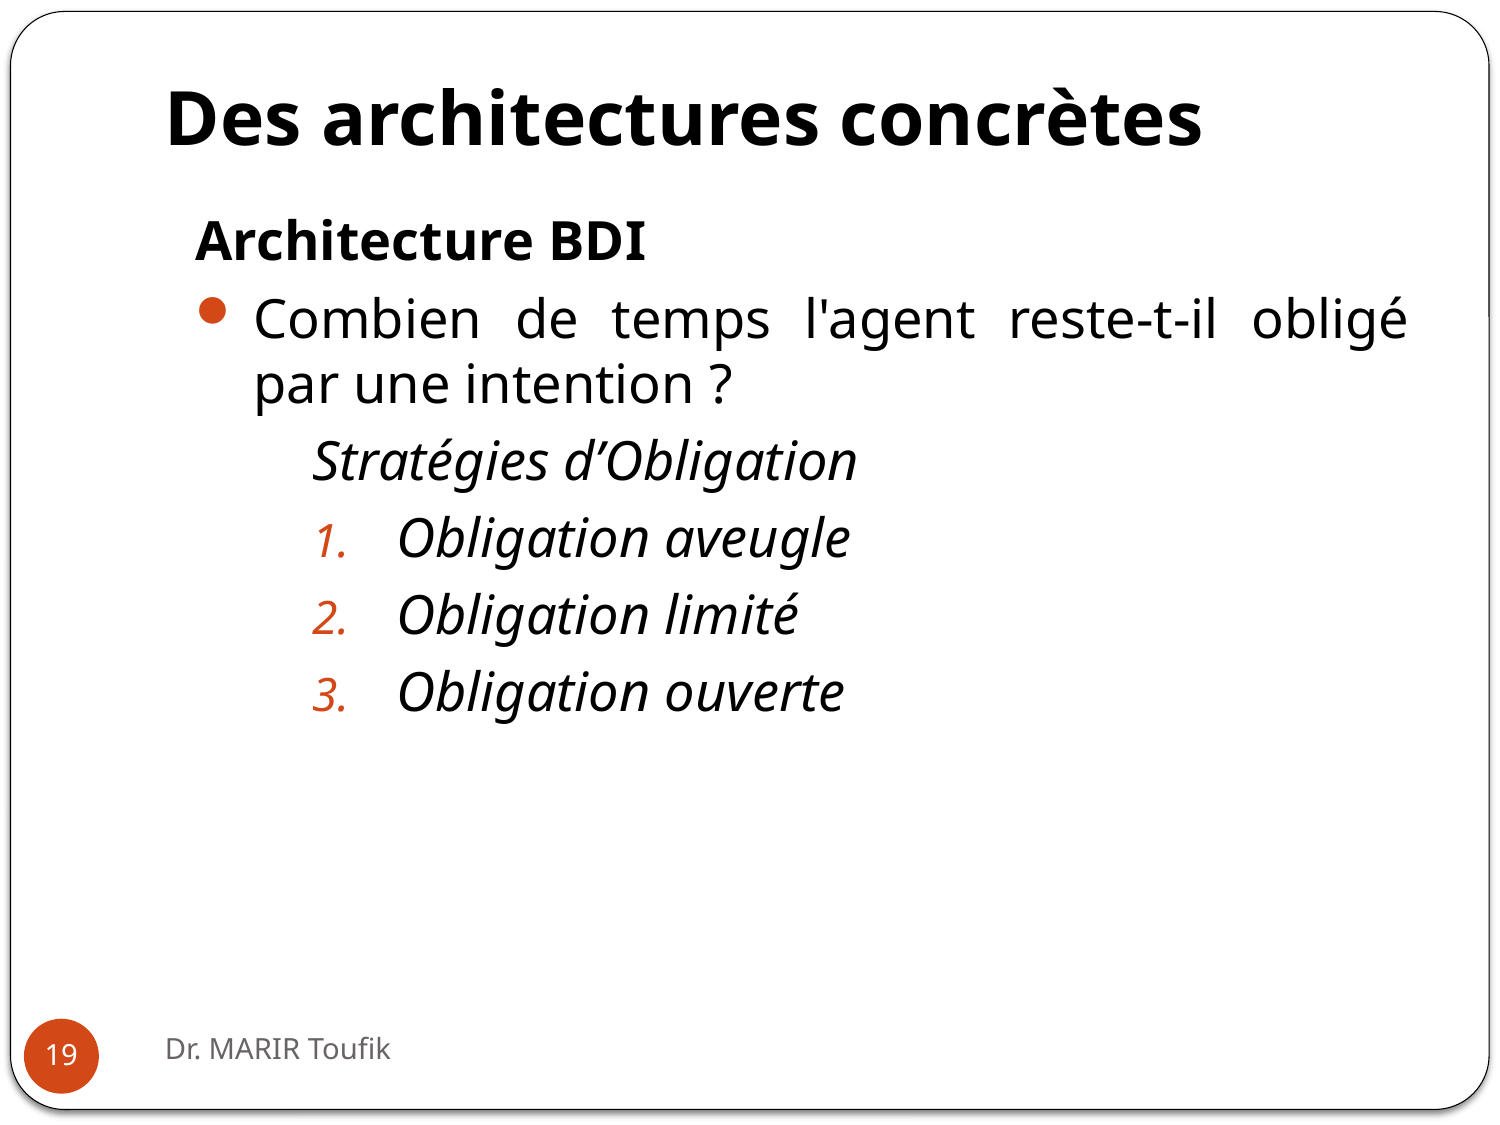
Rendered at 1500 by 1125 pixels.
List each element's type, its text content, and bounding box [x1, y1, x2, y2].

list Architecture BDI Combien de temps l'agent reste-t-il obligé par une intention ? Stratégies d’Obligation Obligation aveugle Obligation limité Obligation ouverte [150, 199, 1425, 988]
slide_number 19 [23, 1018, 99, 1094]
title Des architectures concrètes [150, 45, 1425, 176]
footer Dr. MARIR Toufik [150, 1012, 800, 1088]
